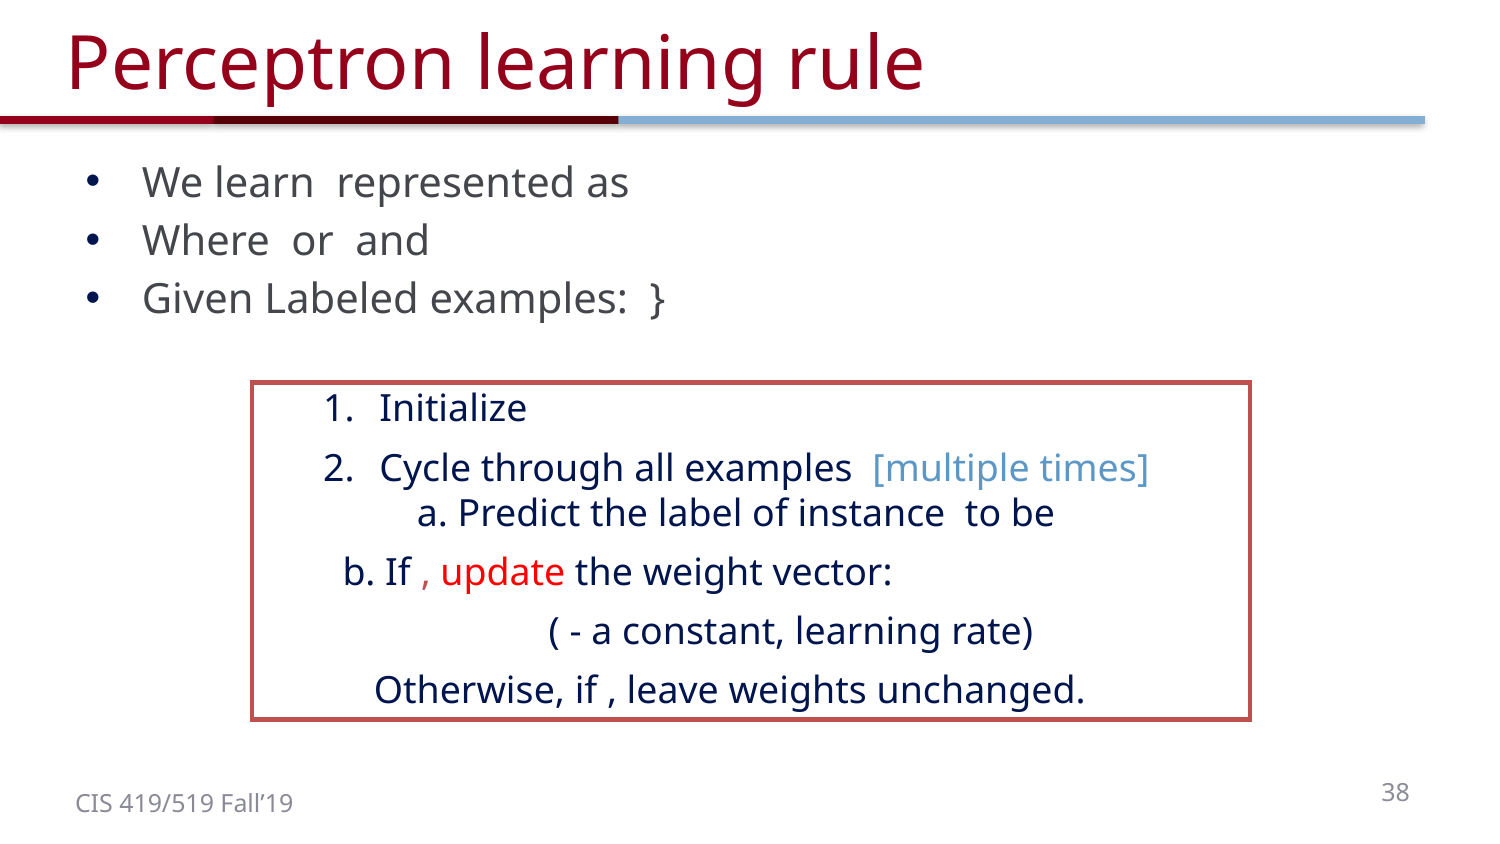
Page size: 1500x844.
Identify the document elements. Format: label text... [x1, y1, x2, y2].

title Perceptron learning rule [50, 2, 1401, 117]
slide_number 38 [1074, 770, 1425, 816]
